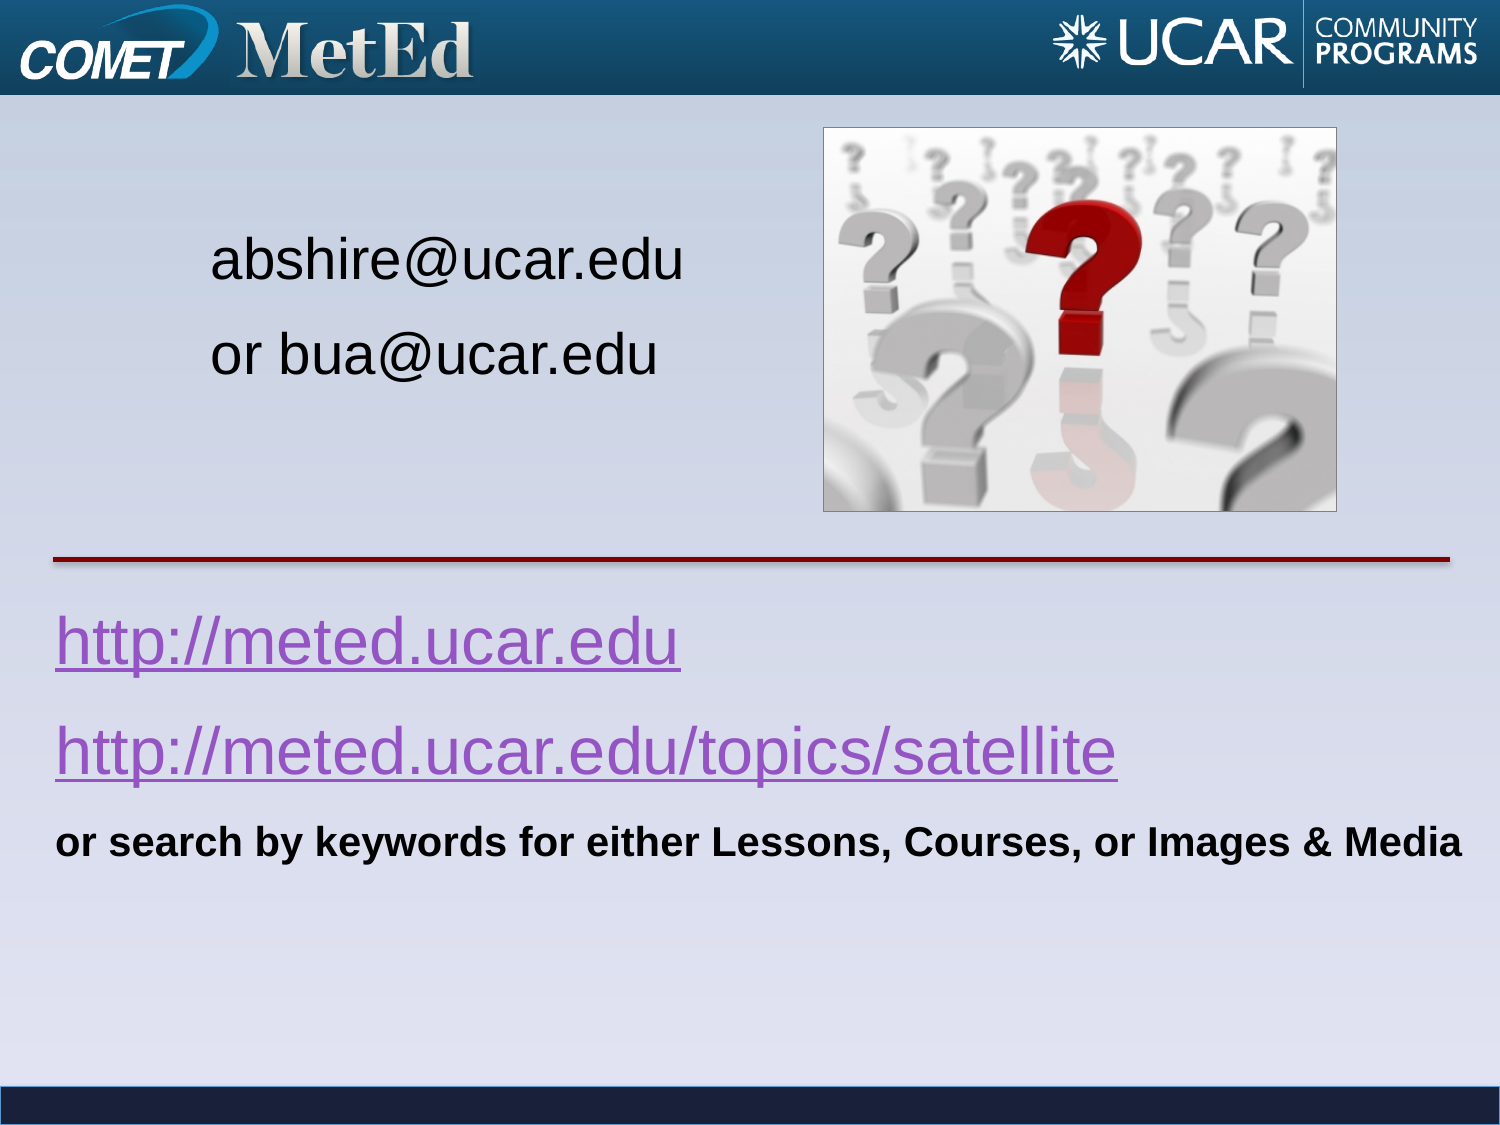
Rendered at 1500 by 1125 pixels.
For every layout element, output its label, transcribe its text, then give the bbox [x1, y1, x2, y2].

text_box abshire@ucar.edu or bua@ucar.edu [195, 214, 785, 394]
picture [0, 0, 1500, 1086]
list http://meted.ucar.edu http://meted.ucar.edu/topics/satellite or search by keywords for either Lessons, Courses, or Images & Media [40, 605, 1491, 1103]
